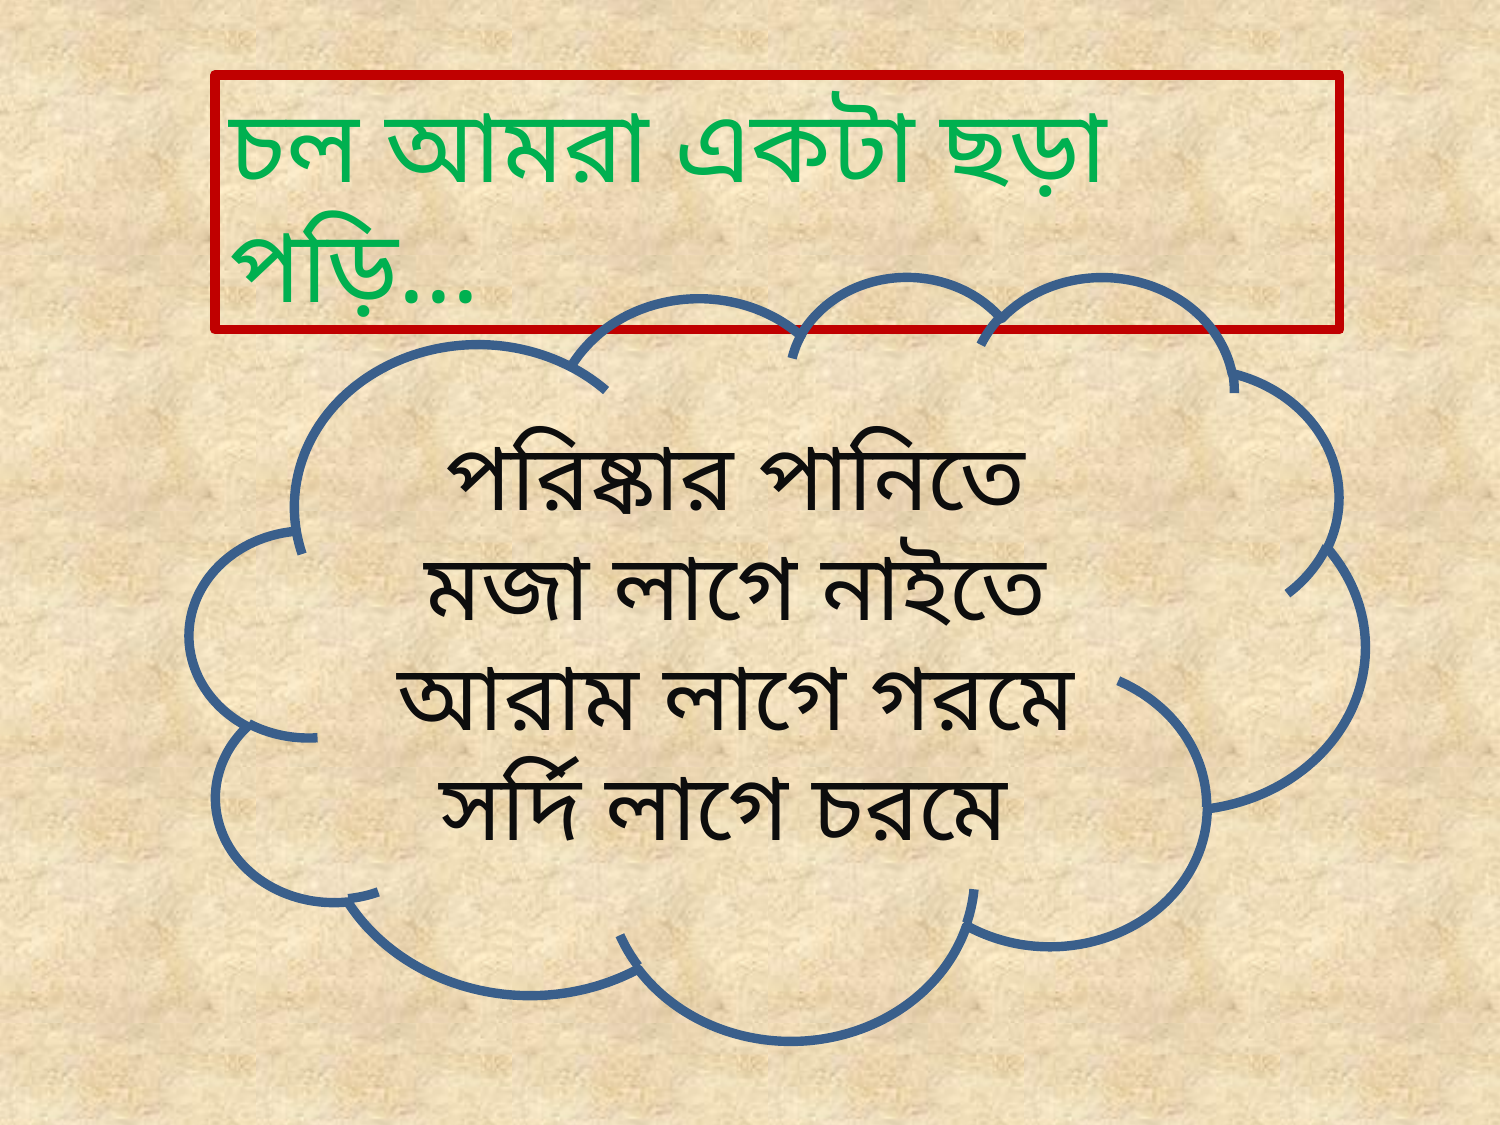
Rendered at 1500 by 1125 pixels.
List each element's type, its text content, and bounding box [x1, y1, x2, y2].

text_box পরিষ্কার পানিতে মজা লাগে নাইতে আরাম লাগে গরমে সর্দি লাগে চরমে [186, 275, 1368, 1044]
picture [0, 0, 1500, 1125]
text_box চল আমরা একটা ছড়া পড়ি... [214, 74, 1340, 330]
